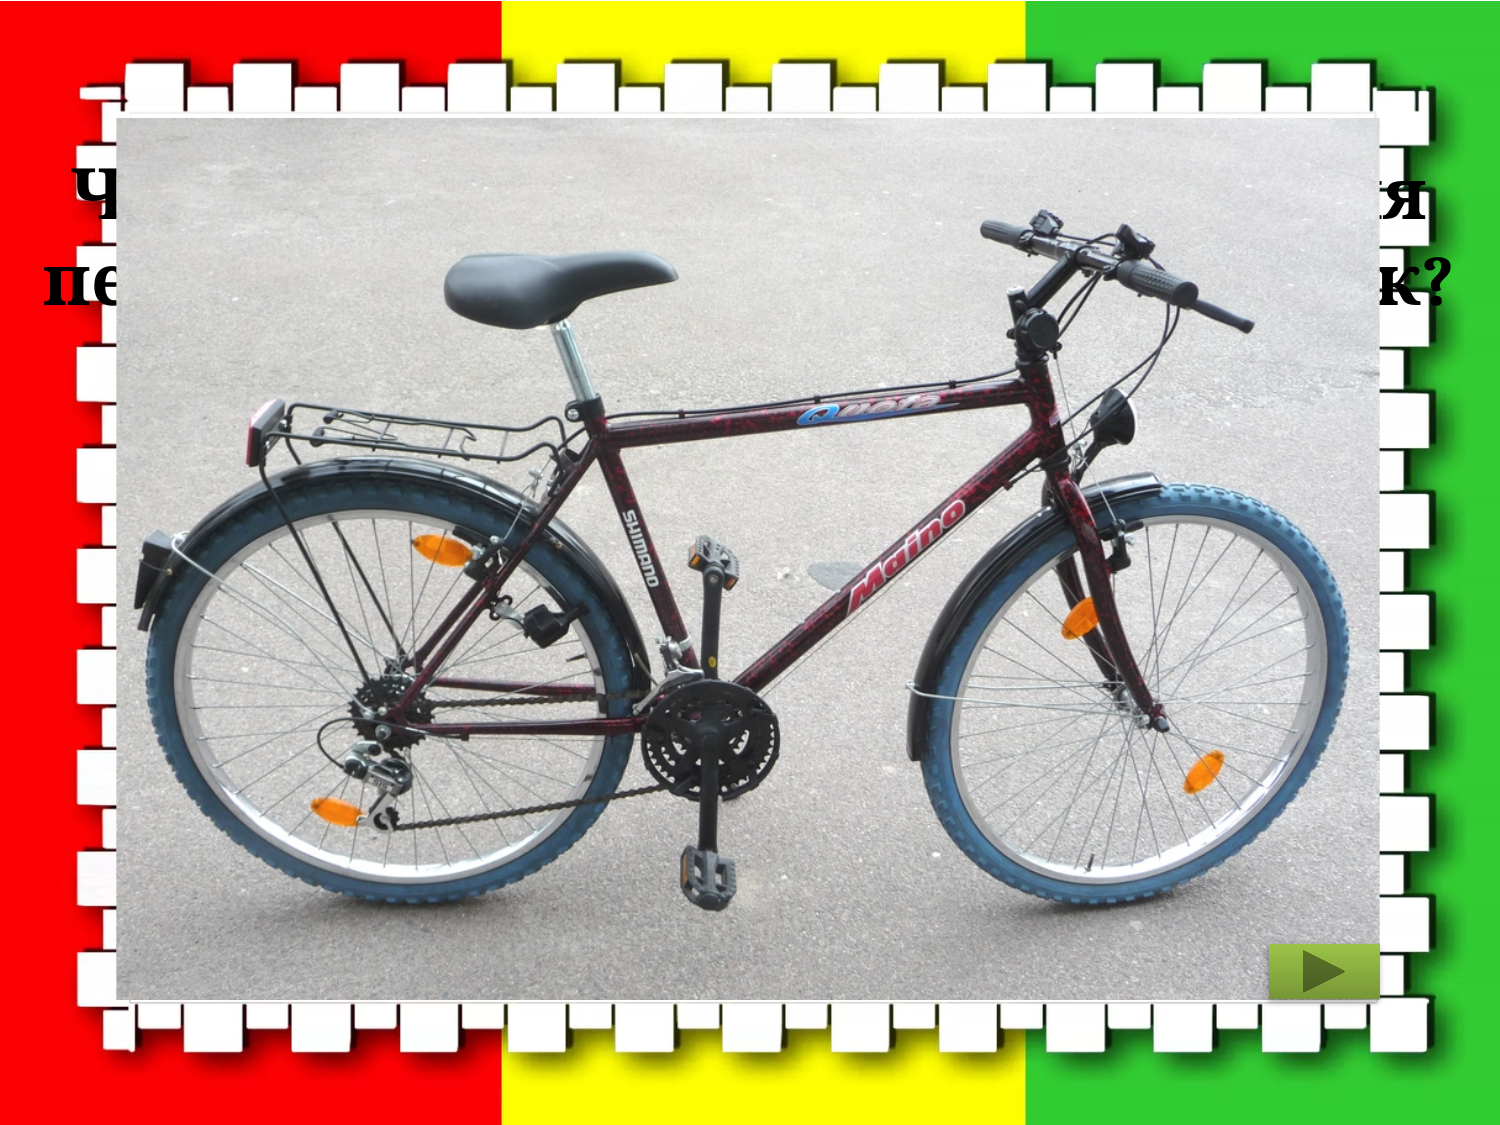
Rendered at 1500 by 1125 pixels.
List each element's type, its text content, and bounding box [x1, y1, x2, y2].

title Что должно быть на велосипеде для передвижения в тёмное время суток? [28, 113, 181, 355]
picture [0, 0, 1500, 1125]
title Что должно быть на велосипеде для передвижения в тёмное время суток? [1317, 113, 1470, 355]
